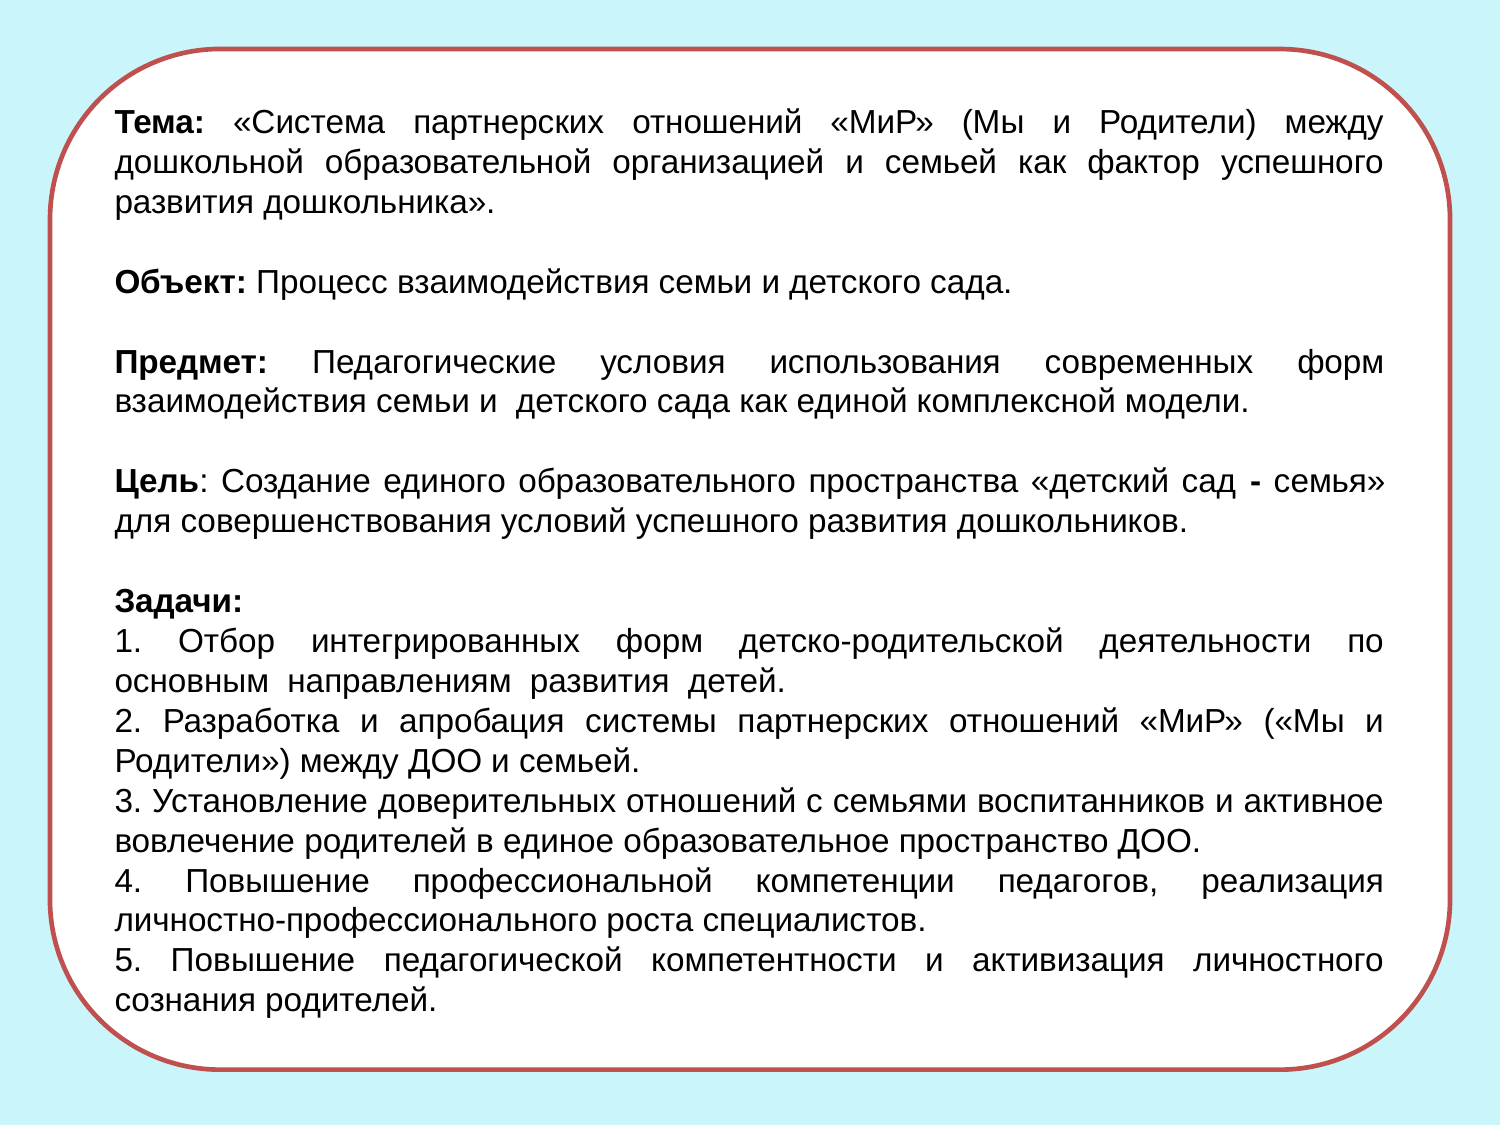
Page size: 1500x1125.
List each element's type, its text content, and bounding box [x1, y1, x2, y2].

text_box [0, 0, 1500, 1125]
text_box Тема: «Система партнерских отношений «МиР» (Мы и Родители) между дошкольной образовательной организацией и семьей как фактор успешного развития дошкольника». Объект: Процесс взаимодействия семьи и детского сада. Предмет: Педагогические условия использования современных форм взаимодействия семьи и детского сада как единой комплексной модели. Цель: Создание единого образовательного пространства «детский сад - семья» для совершенствования условий успешного развития дошкольников. Задачи: 1. Отбор интегрированных форм детско-родительской деятельности по основным направлениям развития детей. 2. Разработка и апробация системы партнерских отношений «МиР» («Мы и Родители») между ДОО и семьей. 3. Установление доверительных отношений с семьями воспитанников и активное вовлечение родителей в единое образовательное пространство ДОО. 4. Повышение профессиональной компетенции педагогов, реализация личностно-профессионального роста специалистов. 5. Повышение педагогической компетентности и активизация личностного сознания родителей. [47, 46, 1453, 1072]
